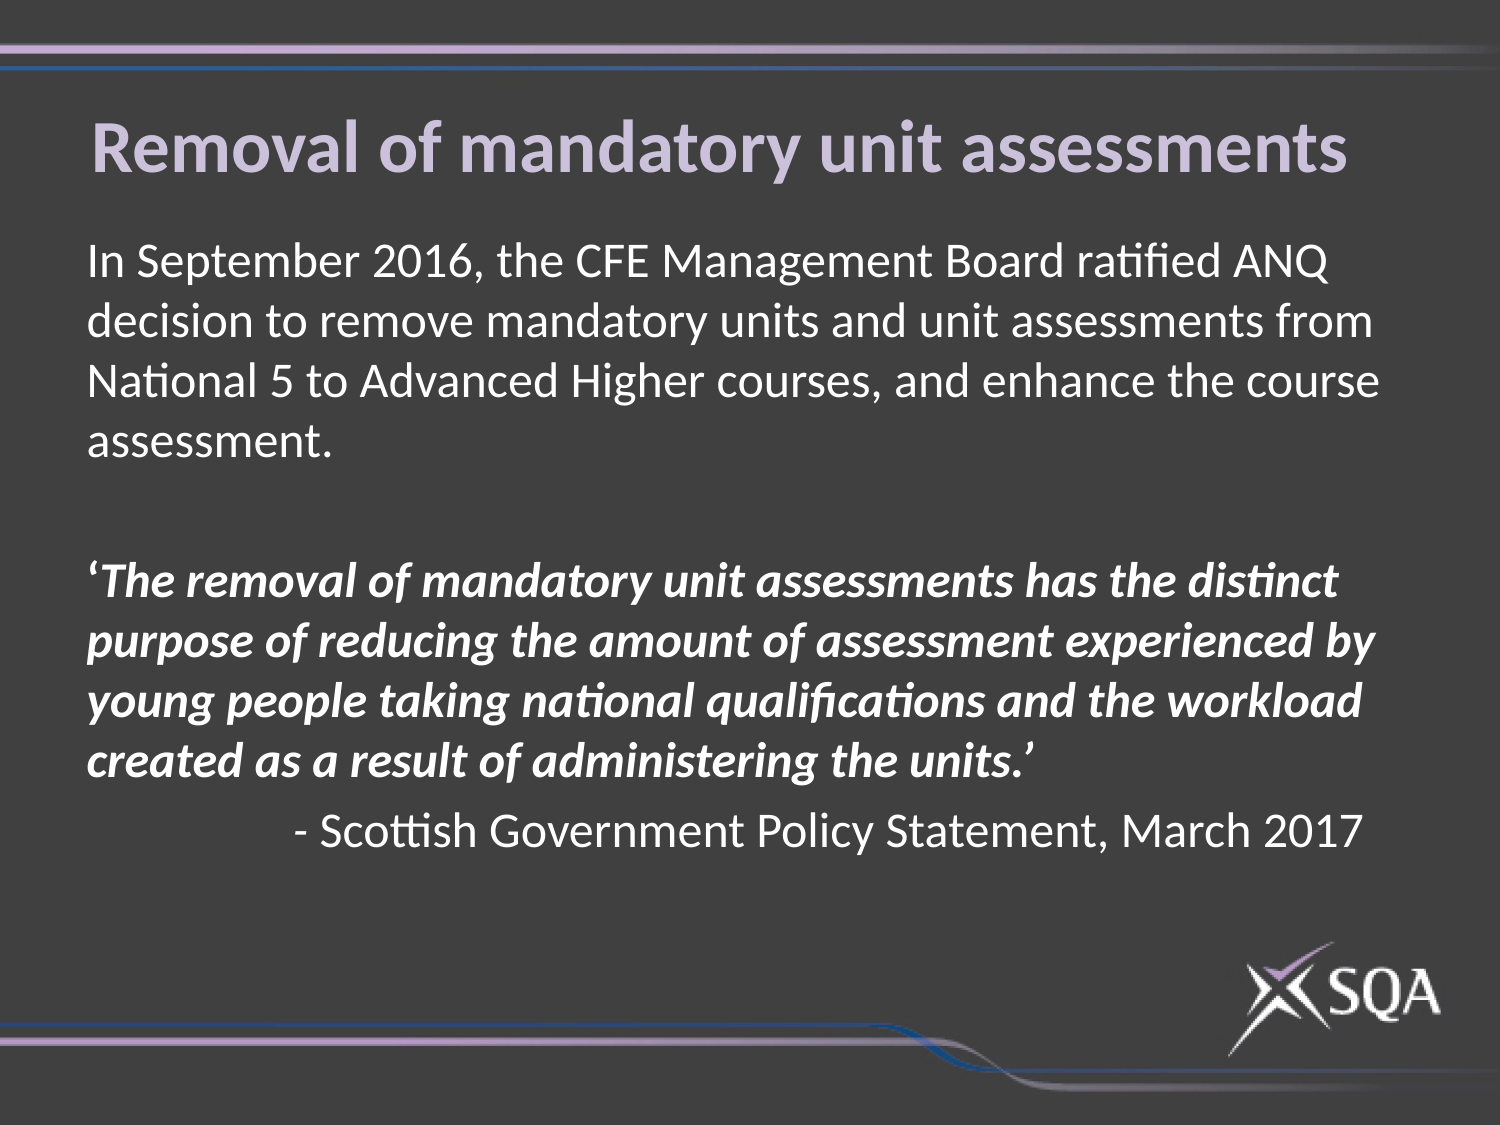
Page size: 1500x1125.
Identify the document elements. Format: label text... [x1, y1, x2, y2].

text_box Removal of mandatory unit assessments [76, 89, 1427, 219]
picture [0, 0, 1500, 1125]
text_box In September 2016, the CFE Management Board ratified ANQ decision to remove mandatory units and unit assessments from National 5 to Advanced Higher courses, and enhance the course assessment. ‘The removal of mandatory unit assessments has the distinct purpose of reducing the amount of assessment experienced by young people taking national qualifications and the workload created as a result of administering the units.’ - Scottish Government Policy Statement, March 2017 [71, 219, 1427, 858]
